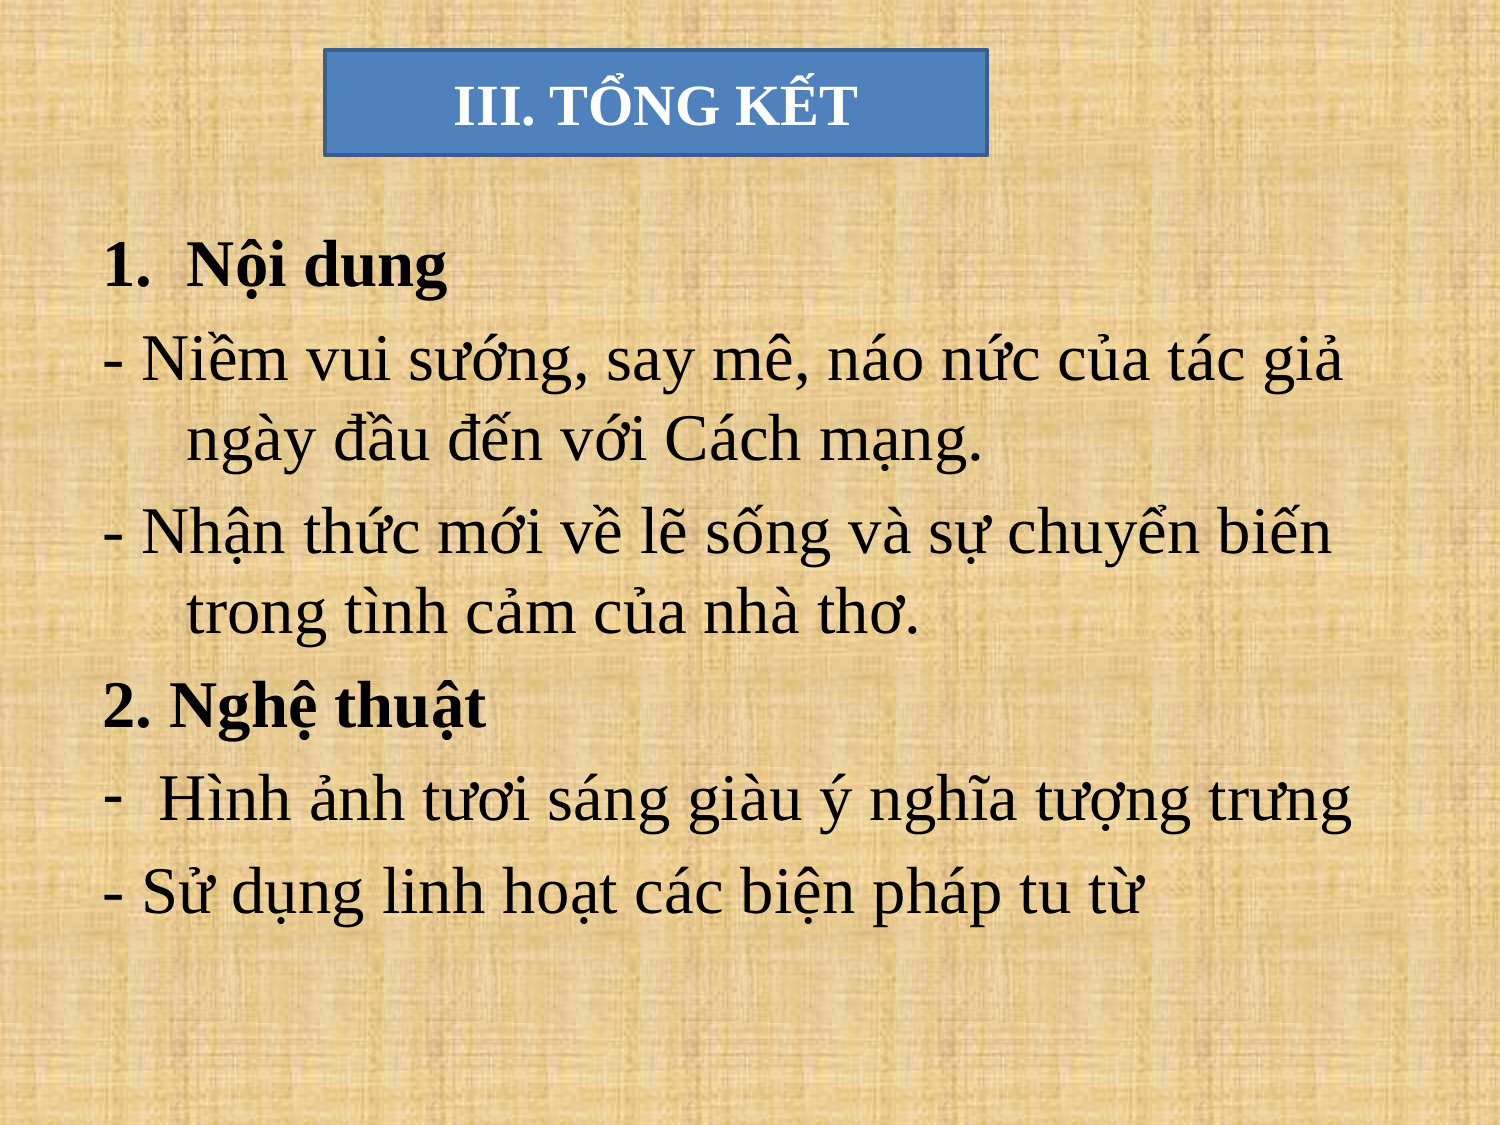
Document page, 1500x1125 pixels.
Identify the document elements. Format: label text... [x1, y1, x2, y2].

title III. TỔNG KẾT [323, 48, 989, 157]
picture [0, 0, 1500, 1125]
list Nội dung - Niềm vui sướng, say mê, náo nức của tác giả ngày đầu đến với Cách mạng. - Nhận thức mới về lẽ sống và sự chuyển biến trong tình cảm của nhà thơ. 2. Nghệ thuật Hình ảnh tươi sáng giàu ý nghĩa tượng trưng - Sử dụng linh hoạt các biện pháp tu từ [87, 212, 1438, 955]
